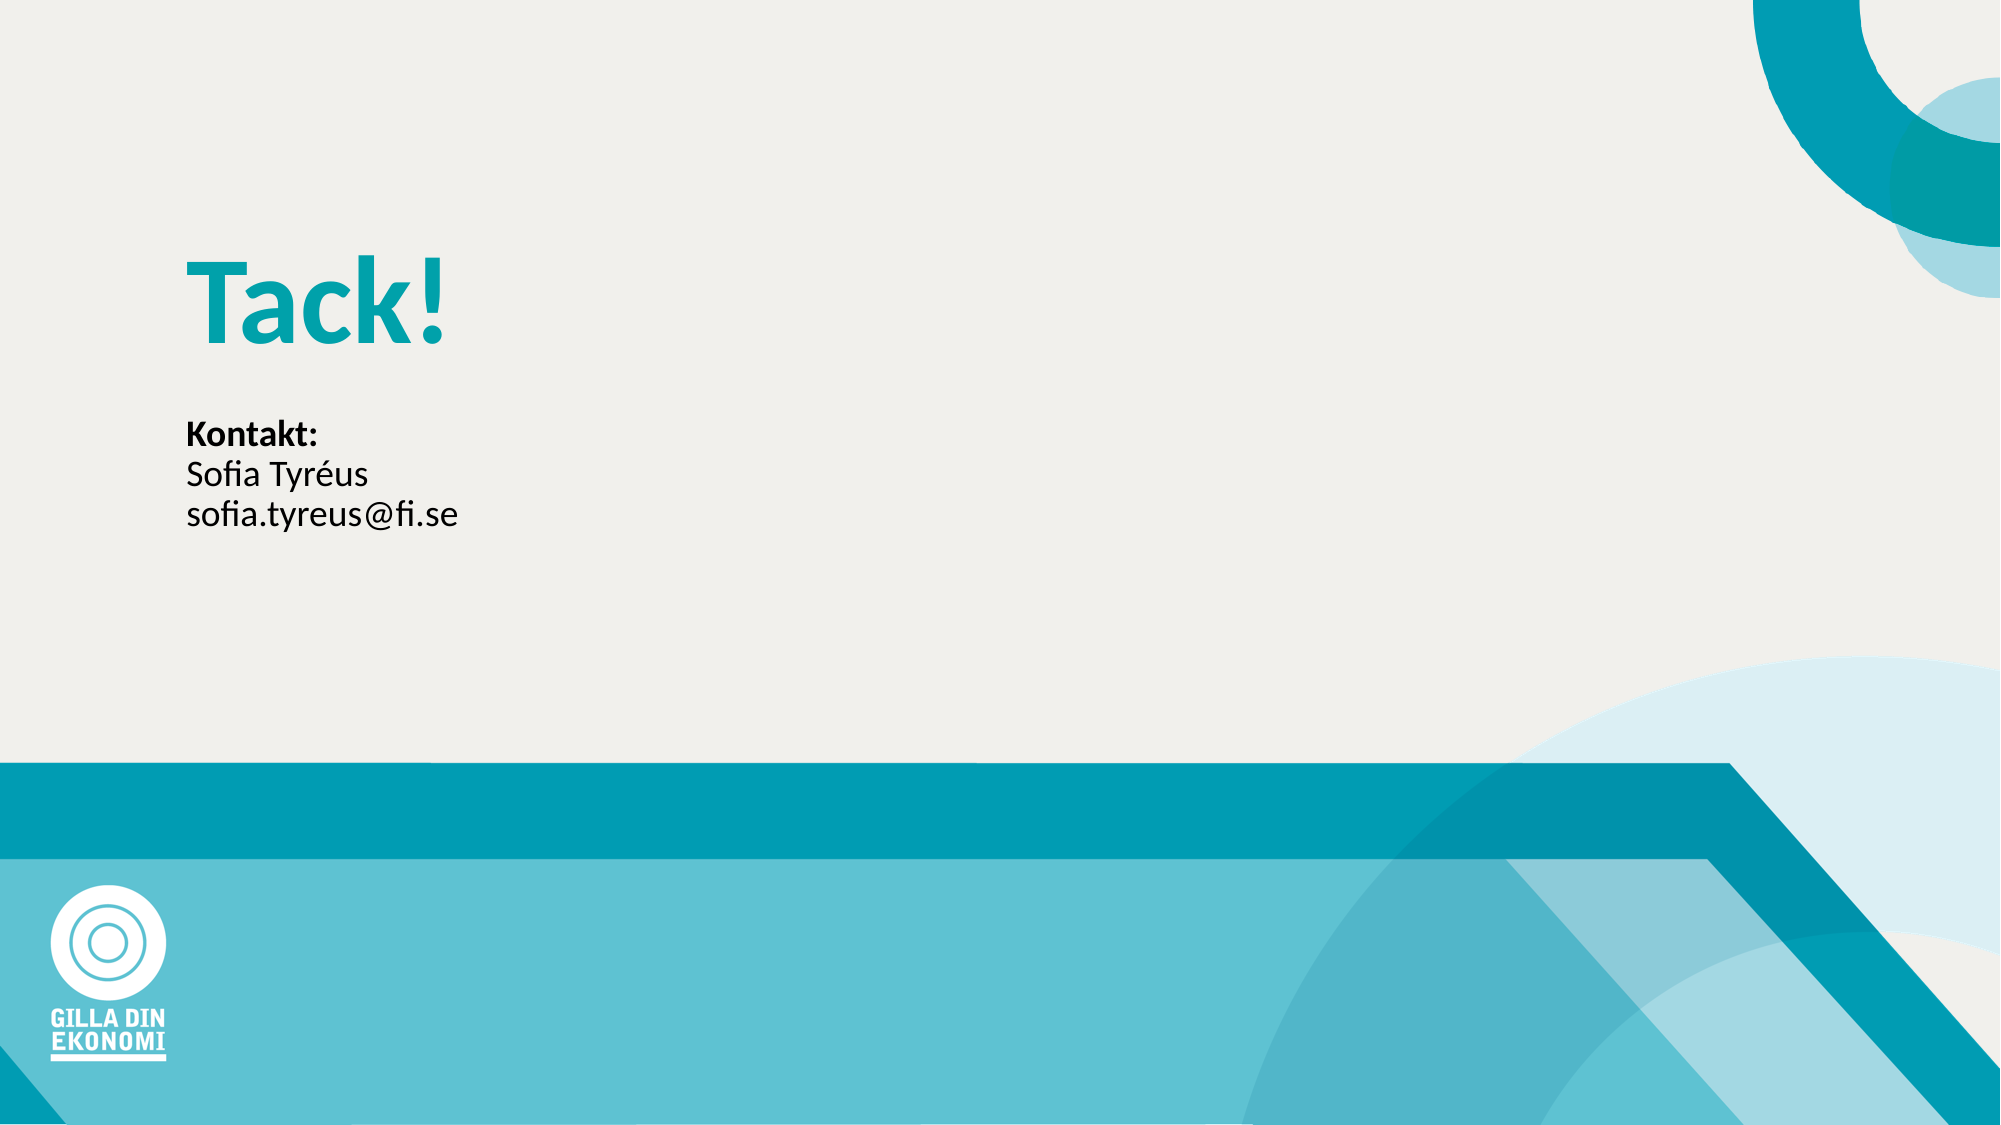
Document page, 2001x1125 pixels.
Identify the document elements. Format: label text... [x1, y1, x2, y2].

picture [0, 562, 2000, 1125]
picture [1753, 0, 2000, 298]
title Tack! [171, 227, 1672, 406]
subtitle Kontakt: Sofia Tyréus sofia.tyreus@fi.se [171, 406, 1672, 678]
